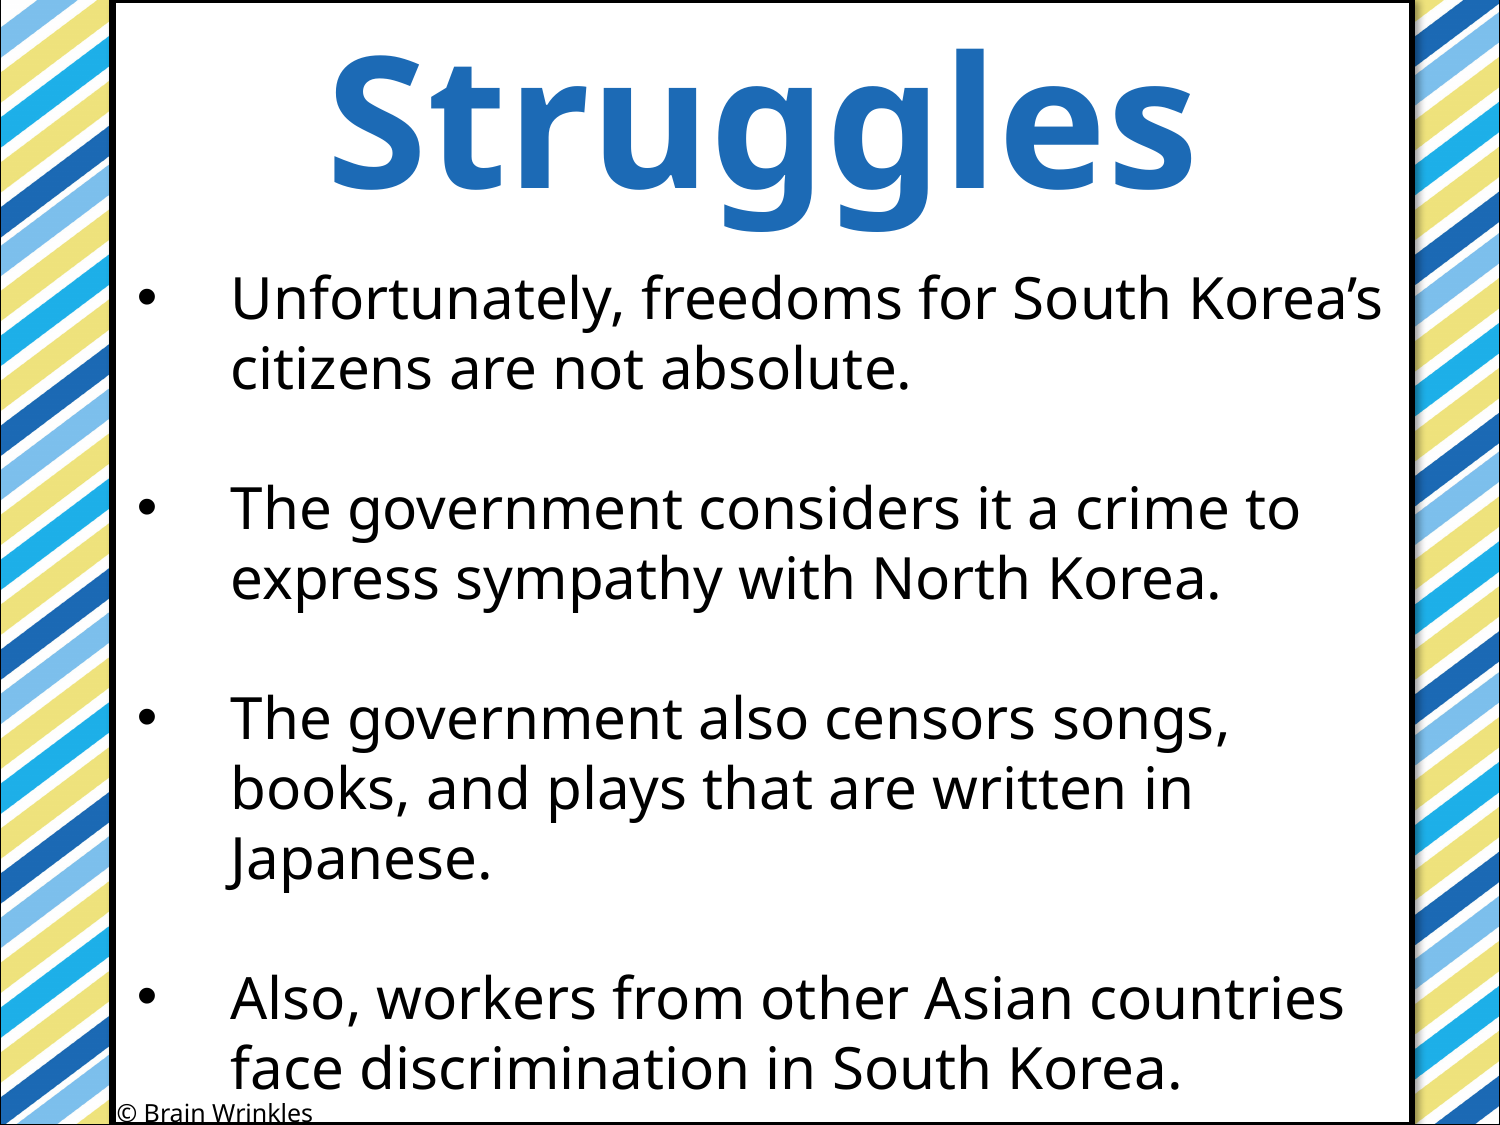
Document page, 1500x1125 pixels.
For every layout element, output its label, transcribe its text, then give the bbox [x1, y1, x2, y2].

text_box [111, 0, 1413, 1125]
text_box © Brain Wrinkles [101, 1090, 538, 1125]
text_box Struggles [315, 0, 1210, 232]
text_box Unfortunately, freedoms for South Korea’s citizens are not absolute. The government considers it a crime to express sympathy with North Korea. The government also censors songs, books, and plays that are written in Japanese. Also, workers from other Asian countries face discrimination in South Korea. [122, 253, 1402, 1109]
text_box [0, 0, 111, 1125]
text_box [1420, 0, 1500, 1125]
